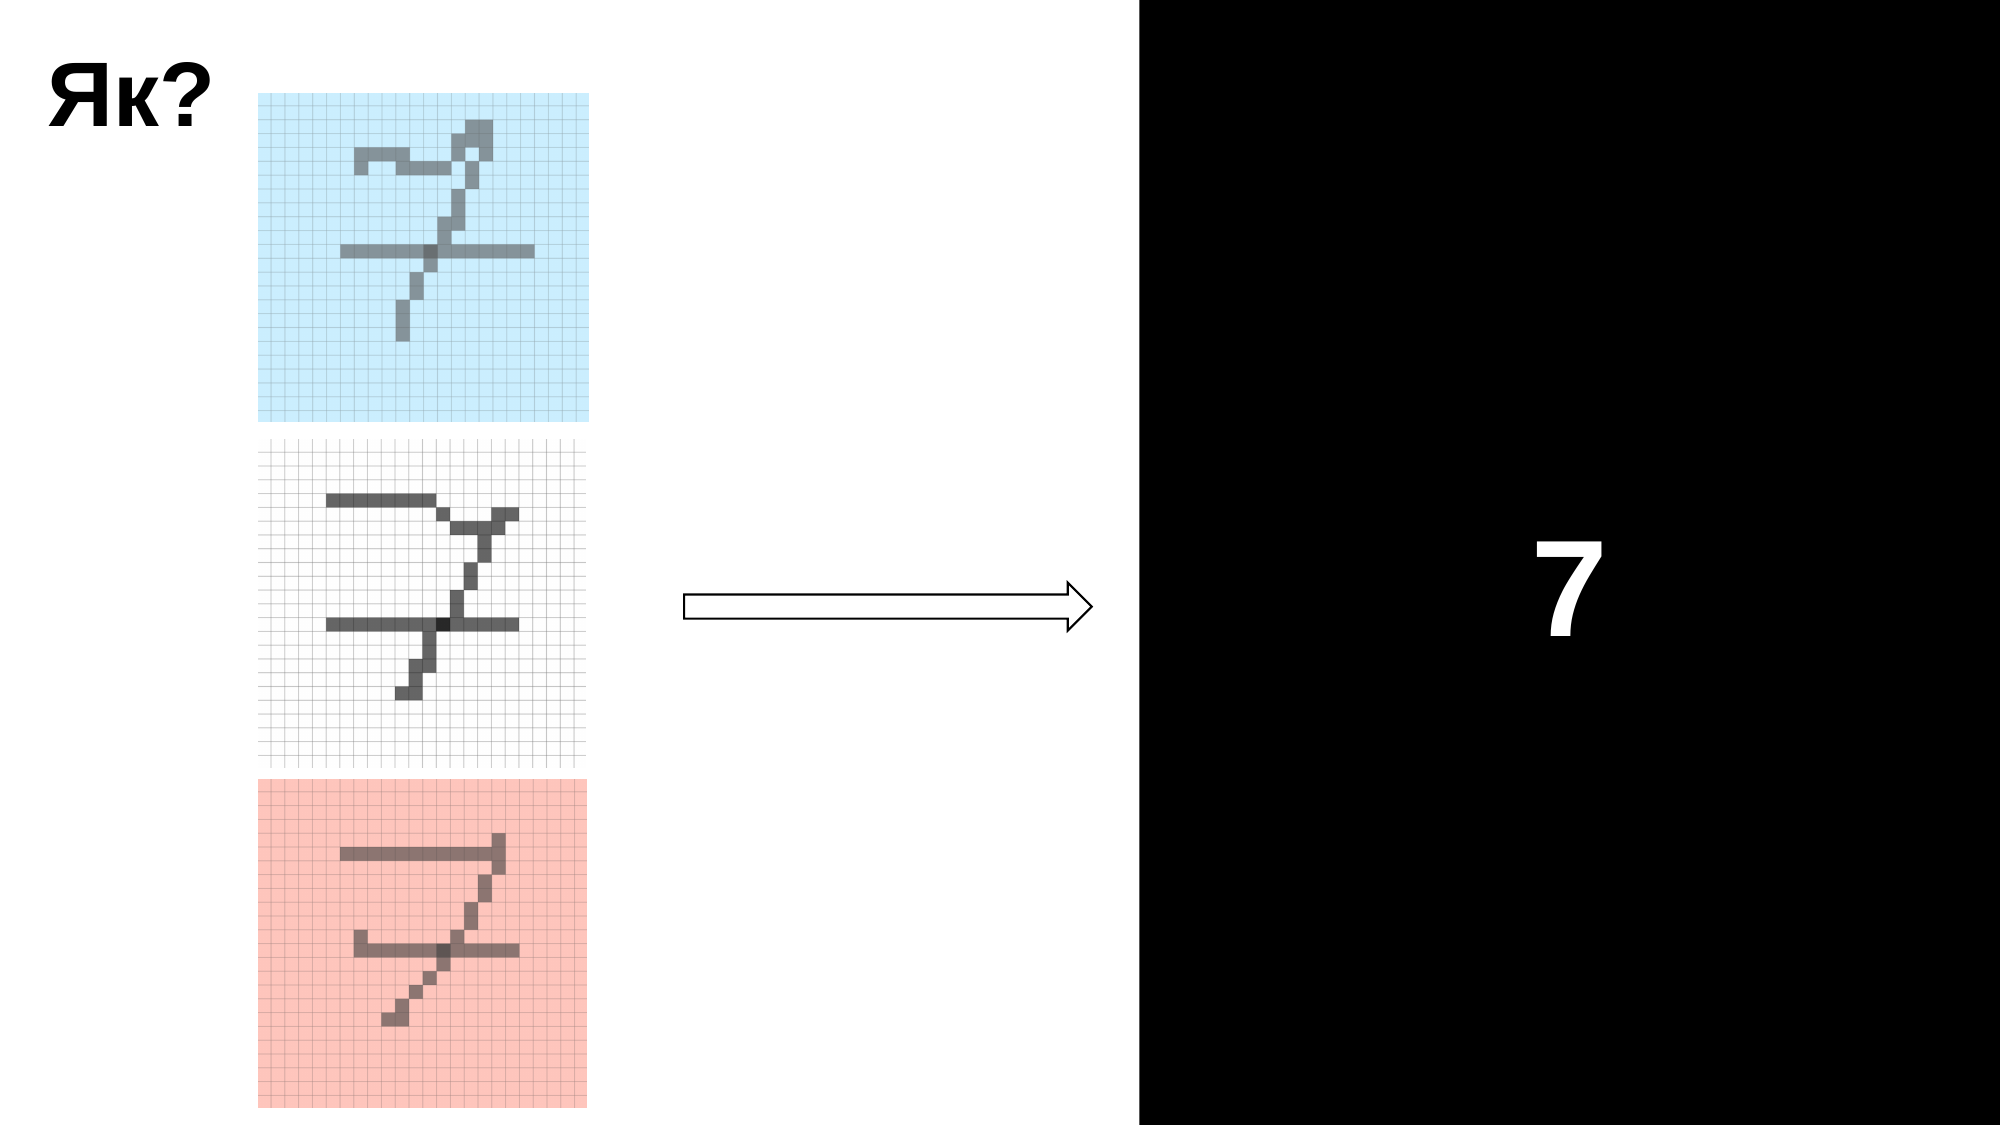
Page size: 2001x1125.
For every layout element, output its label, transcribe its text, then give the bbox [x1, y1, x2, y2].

text_box [683, 580, 1094, 634]
picture [258, 93, 589, 422]
text_box [1138, 0, 2000, 1125]
text_box 7 [1308, 491, 1832, 672]
picture [258, 439, 586, 768]
text_box Як? [0, 27, 263, 152]
picture [258, 779, 587, 1108]
